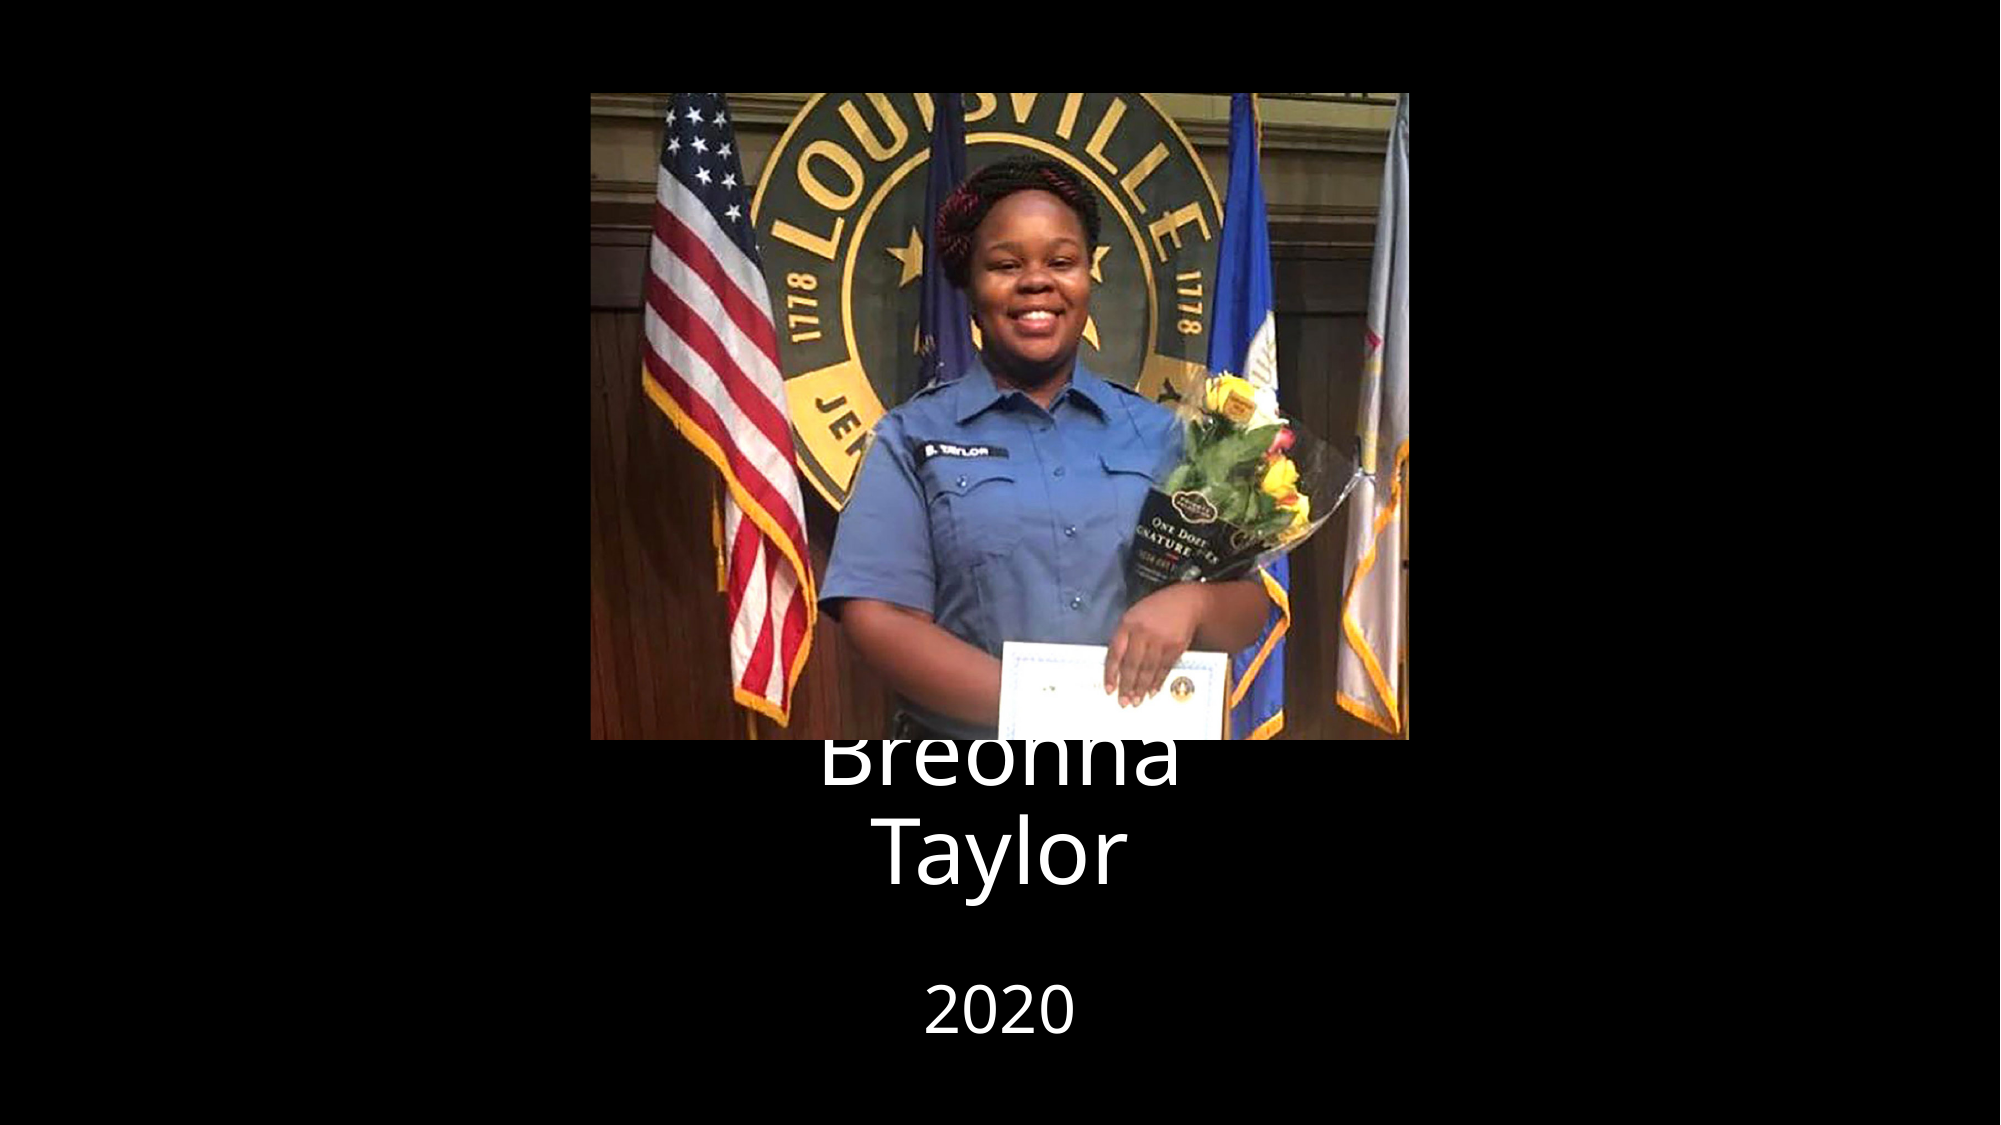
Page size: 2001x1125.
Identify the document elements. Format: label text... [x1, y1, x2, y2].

picture [590, 93, 1410, 740]
title Breonna Taylor 2020 [677, 740, 1323, 1056]
